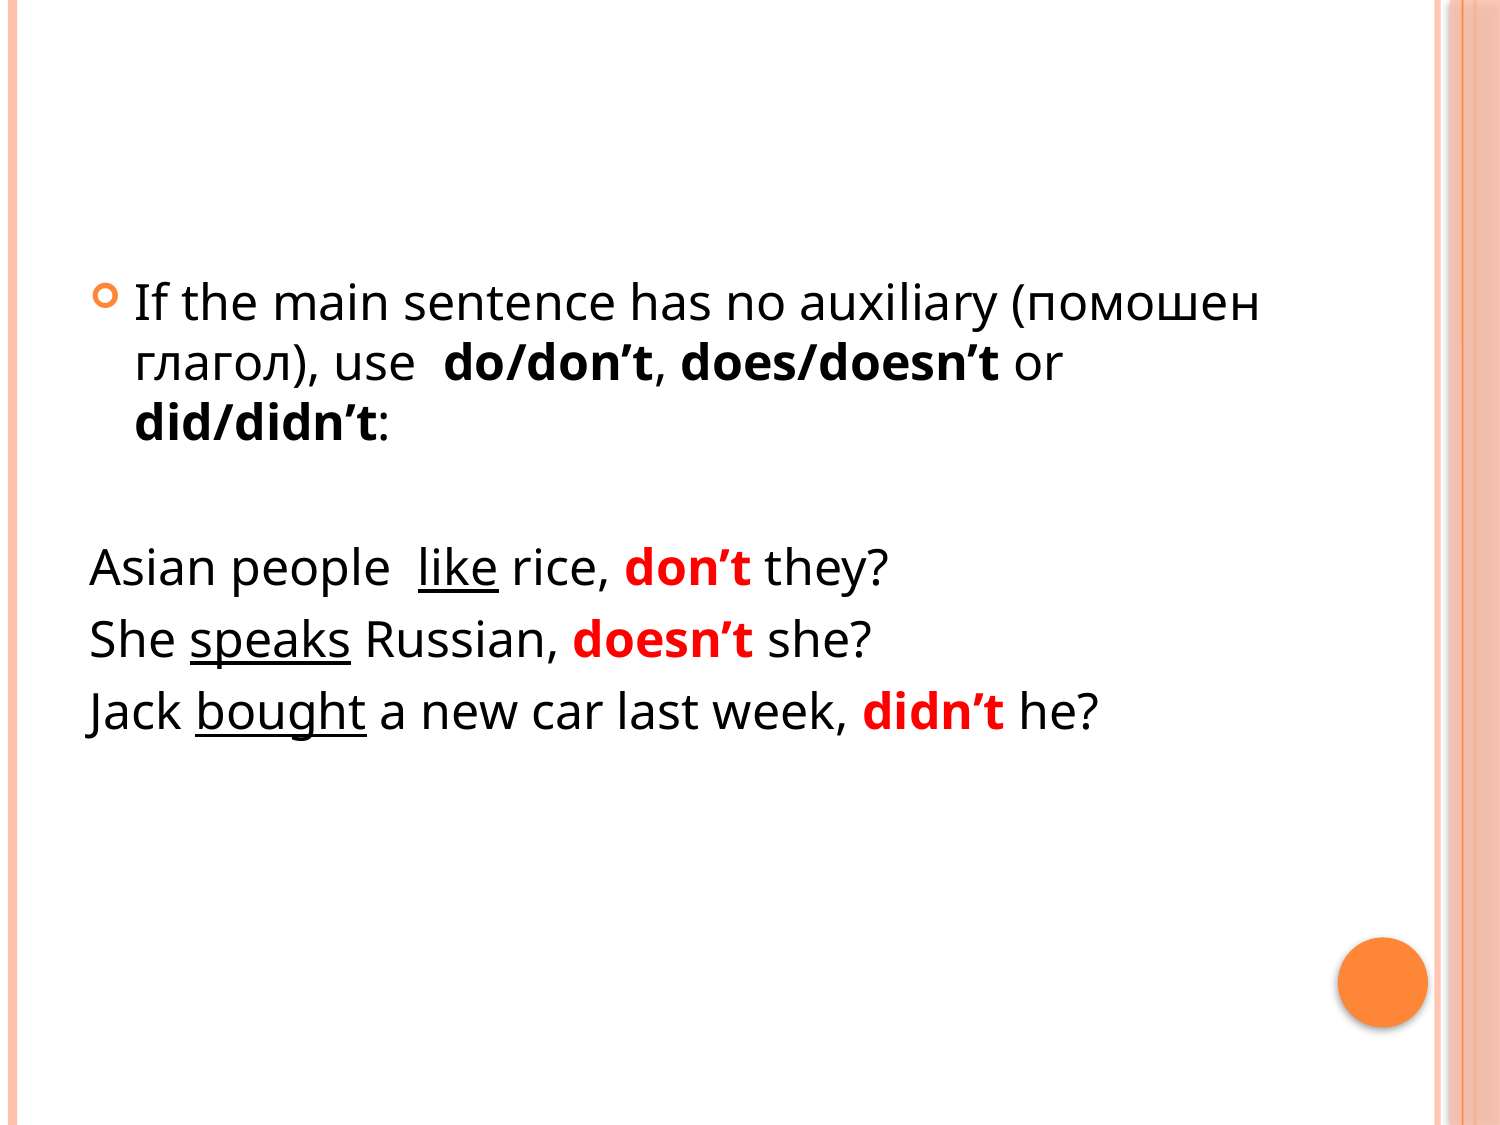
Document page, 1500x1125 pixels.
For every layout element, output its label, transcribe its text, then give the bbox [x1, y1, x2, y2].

list If the main sentence has no auxiliary (помошен глагол), use do/don’t, does/doesn’t or did/didn’t: Asian people like rice, don’t they? She speaks Russian, doesn’t she? Jack bought a new car last week, didn’t he? [75, 262, 1300, 1062]
